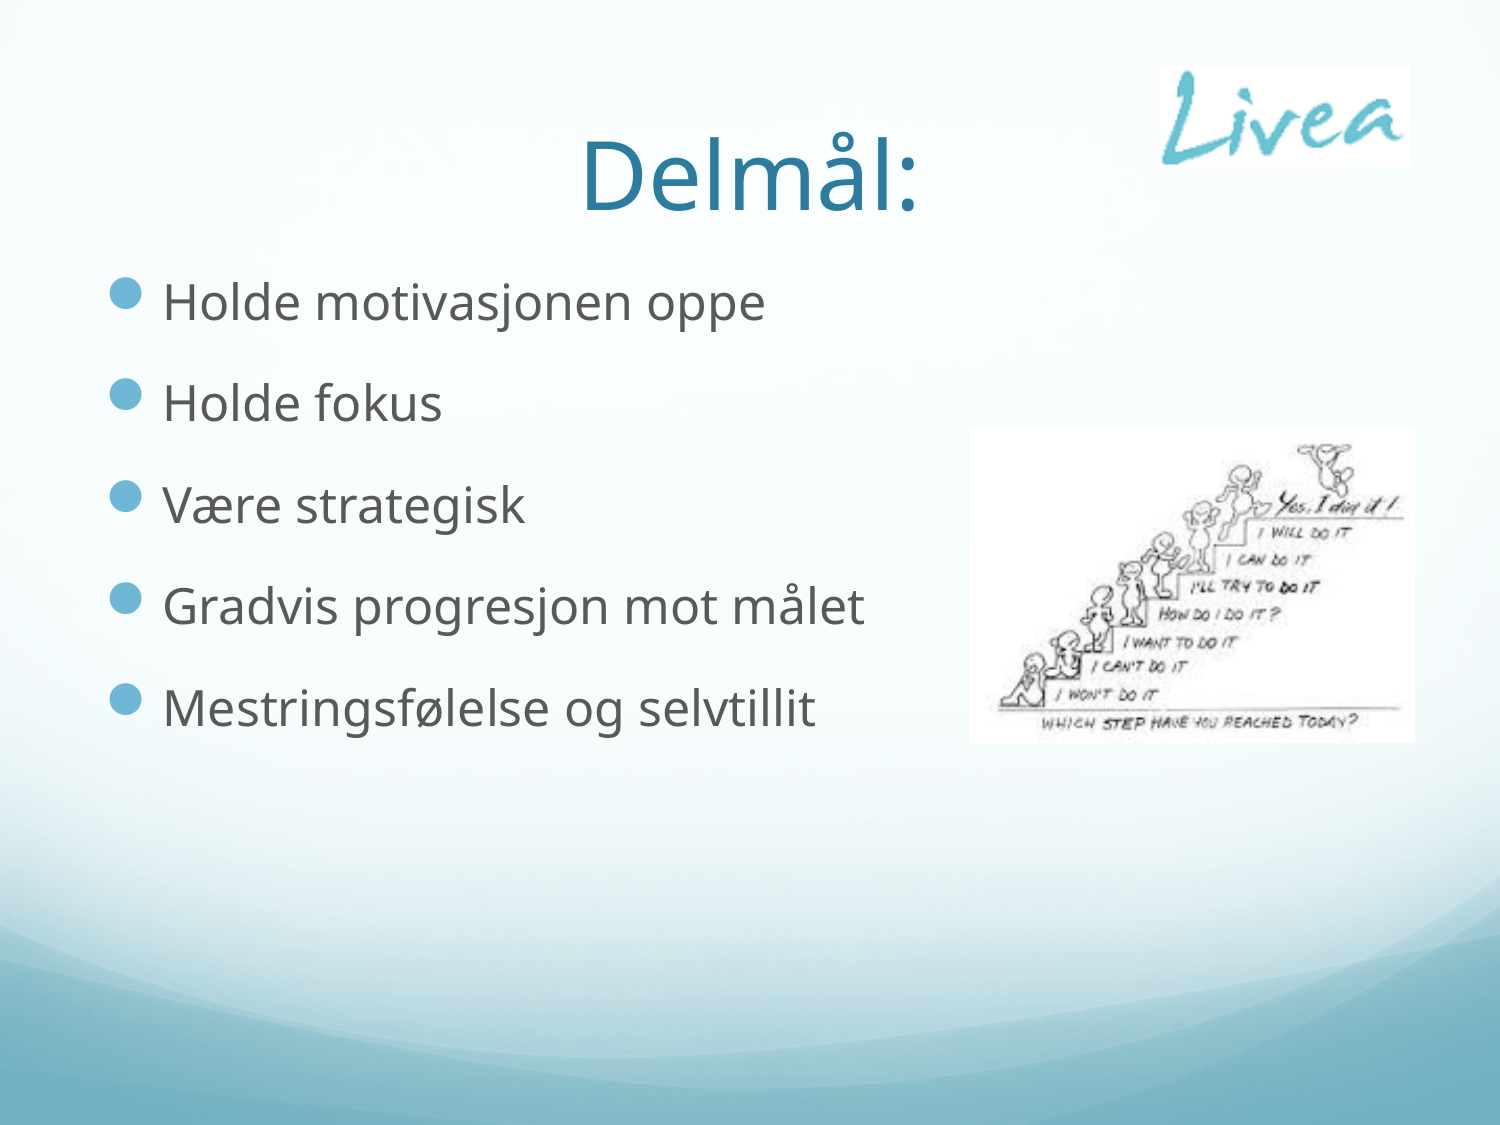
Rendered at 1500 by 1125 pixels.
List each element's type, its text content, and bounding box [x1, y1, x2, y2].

title Delmål: [90, 17, 1410, 237]
list Holde motivasjonen oppe Holde fokus Være strategisk Gradvis progresjon mot målet Mestringsfølelse og selvtillit [90, 262, 1410, 975]
picture [970, 427, 1415, 744]
picture [1158, 65, 1410, 167]
